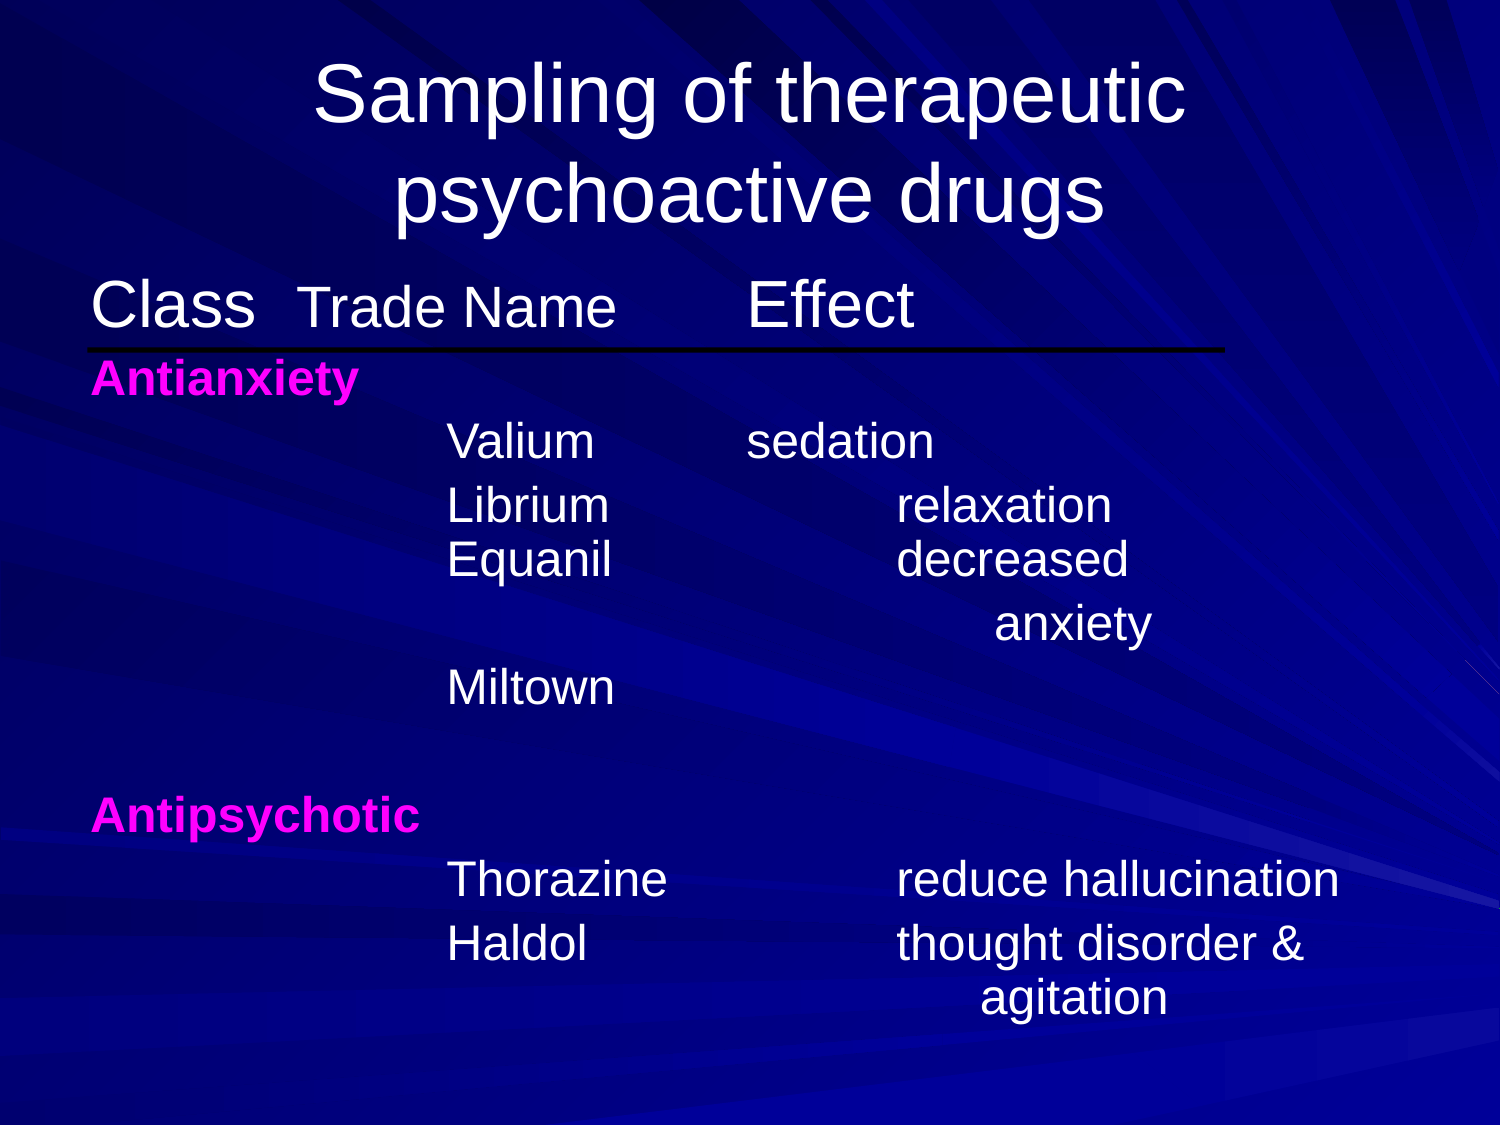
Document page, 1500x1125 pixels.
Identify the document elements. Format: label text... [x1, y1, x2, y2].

title Sampling of therapeutic psychoactive drugs [74, 45, 1426, 234]
list Class Trade Name Effect Antianxiety Valium sedation Librium relaxation Equanil decreased anxiety Miltown Antipsychotic Thorazine reduce hallucination Haldol thought disorder & agitation [74, 262, 1426, 1076]
